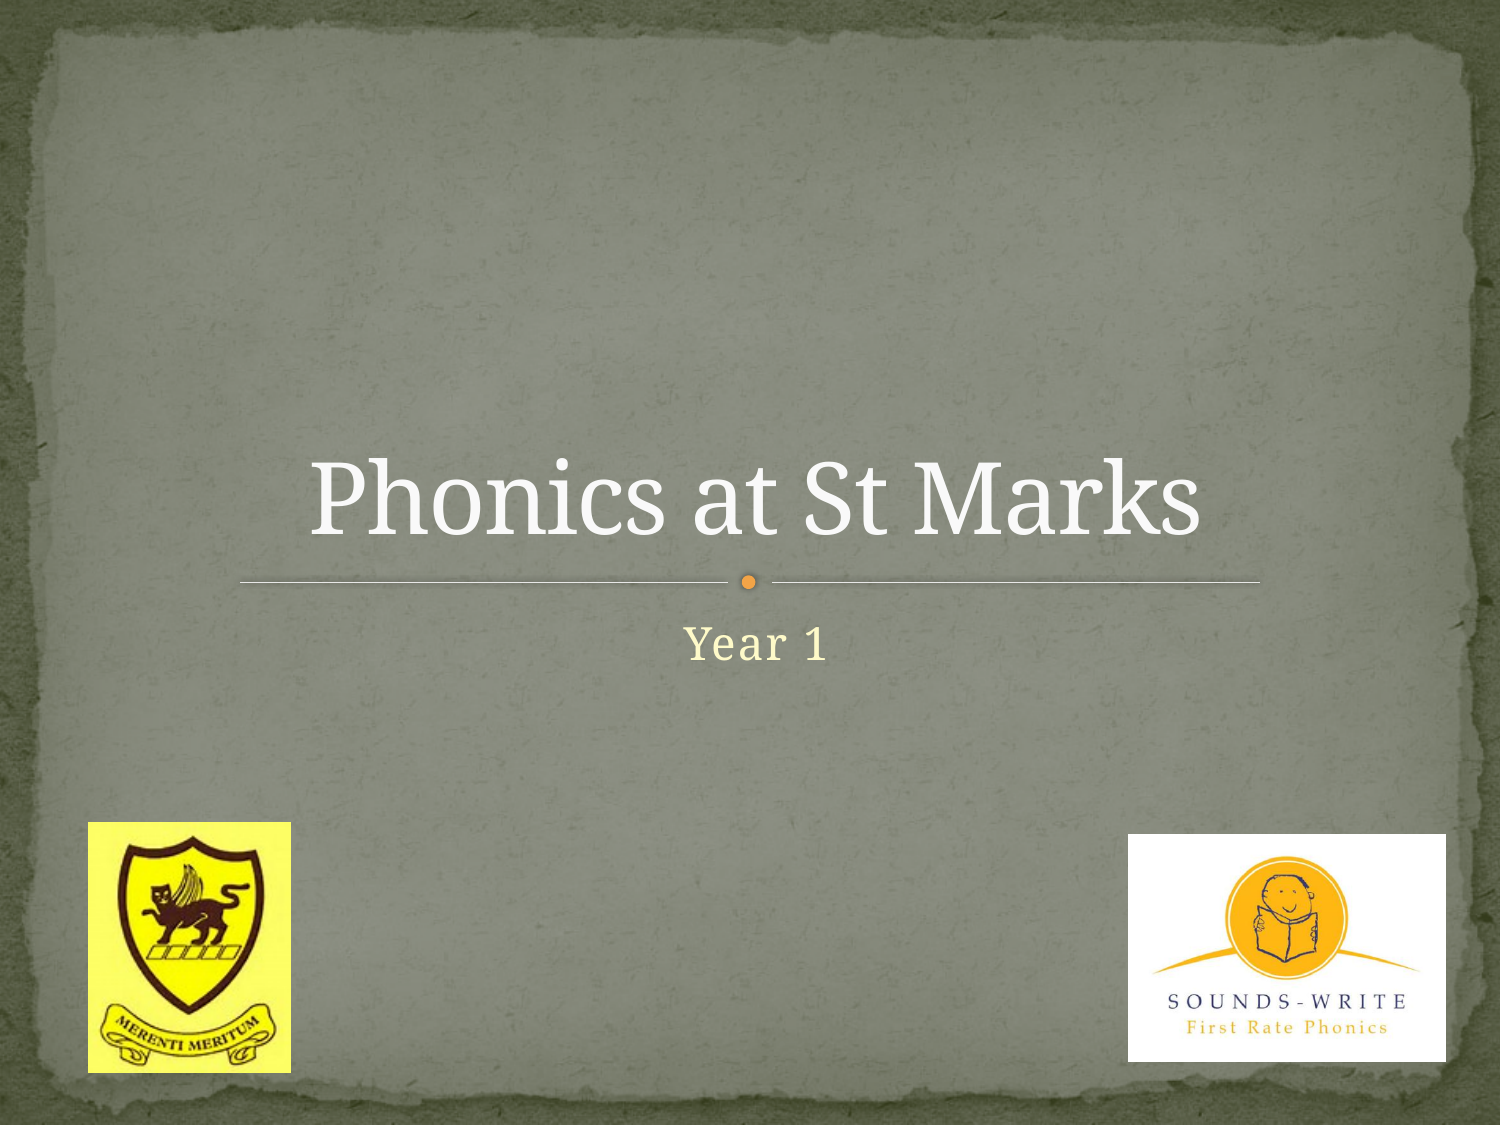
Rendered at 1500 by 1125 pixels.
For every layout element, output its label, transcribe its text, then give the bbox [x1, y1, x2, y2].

subtitle Year 1 [74, 606, 1438, 795]
picture [0, 0, 1500, 1125]
title Phonics at St Marks [74, 236, 1438, 563]
